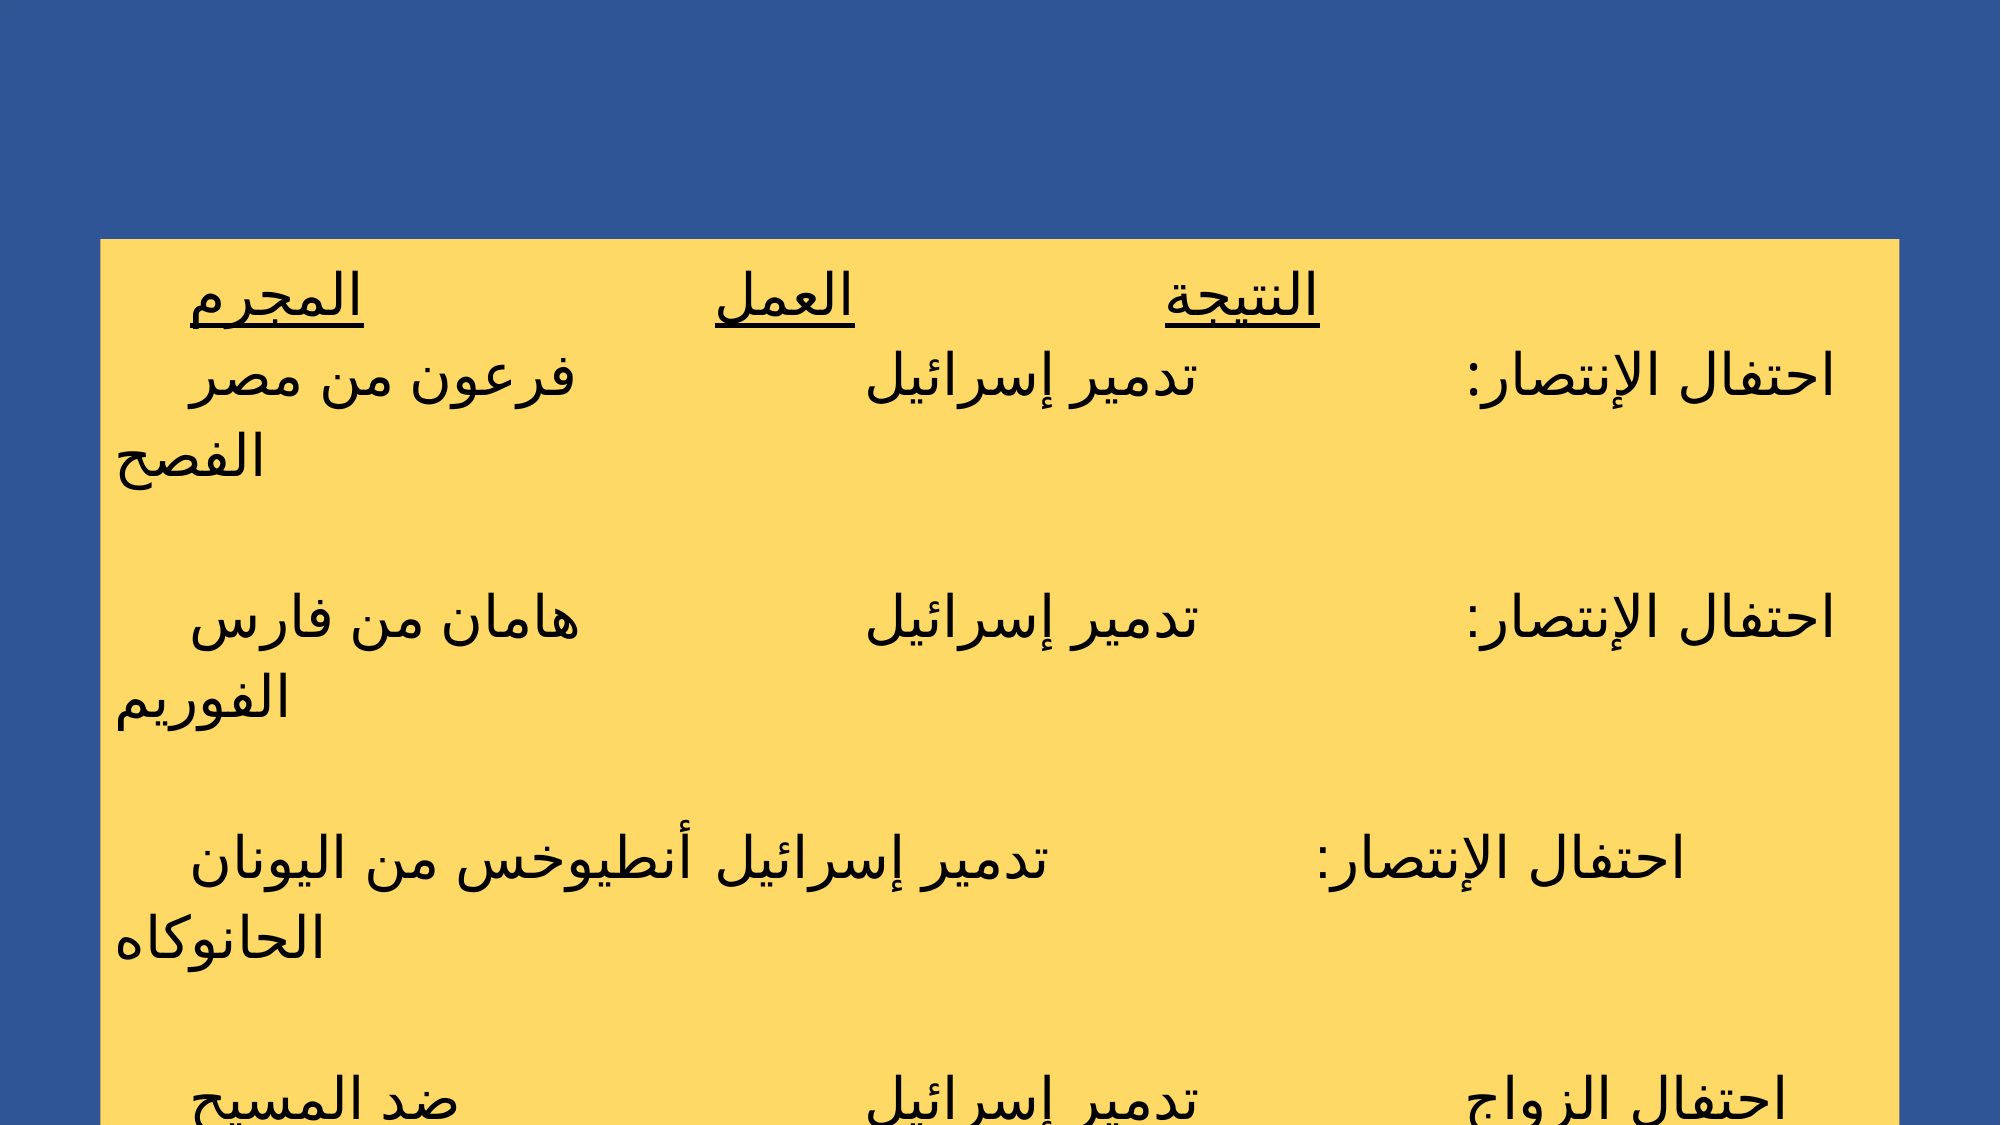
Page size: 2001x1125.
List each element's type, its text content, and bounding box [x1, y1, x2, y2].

text_box المجرم العمل النتيجة فرعون من مصر تدمير إسرائيل احتفال الإنتصار: الفصح هامان من فارس تدمير إسرائيل احتفال الإنتصار: الفوريم أنطيوخس من اليونان تدمير إسرائيل احتفال الإنتصار: الحانوكاه ضد المسيح تدمير إسرائيل احتفال الزواج [100, 239, 1900, 1125]
text_box [0, 0, 2000, 1125]
